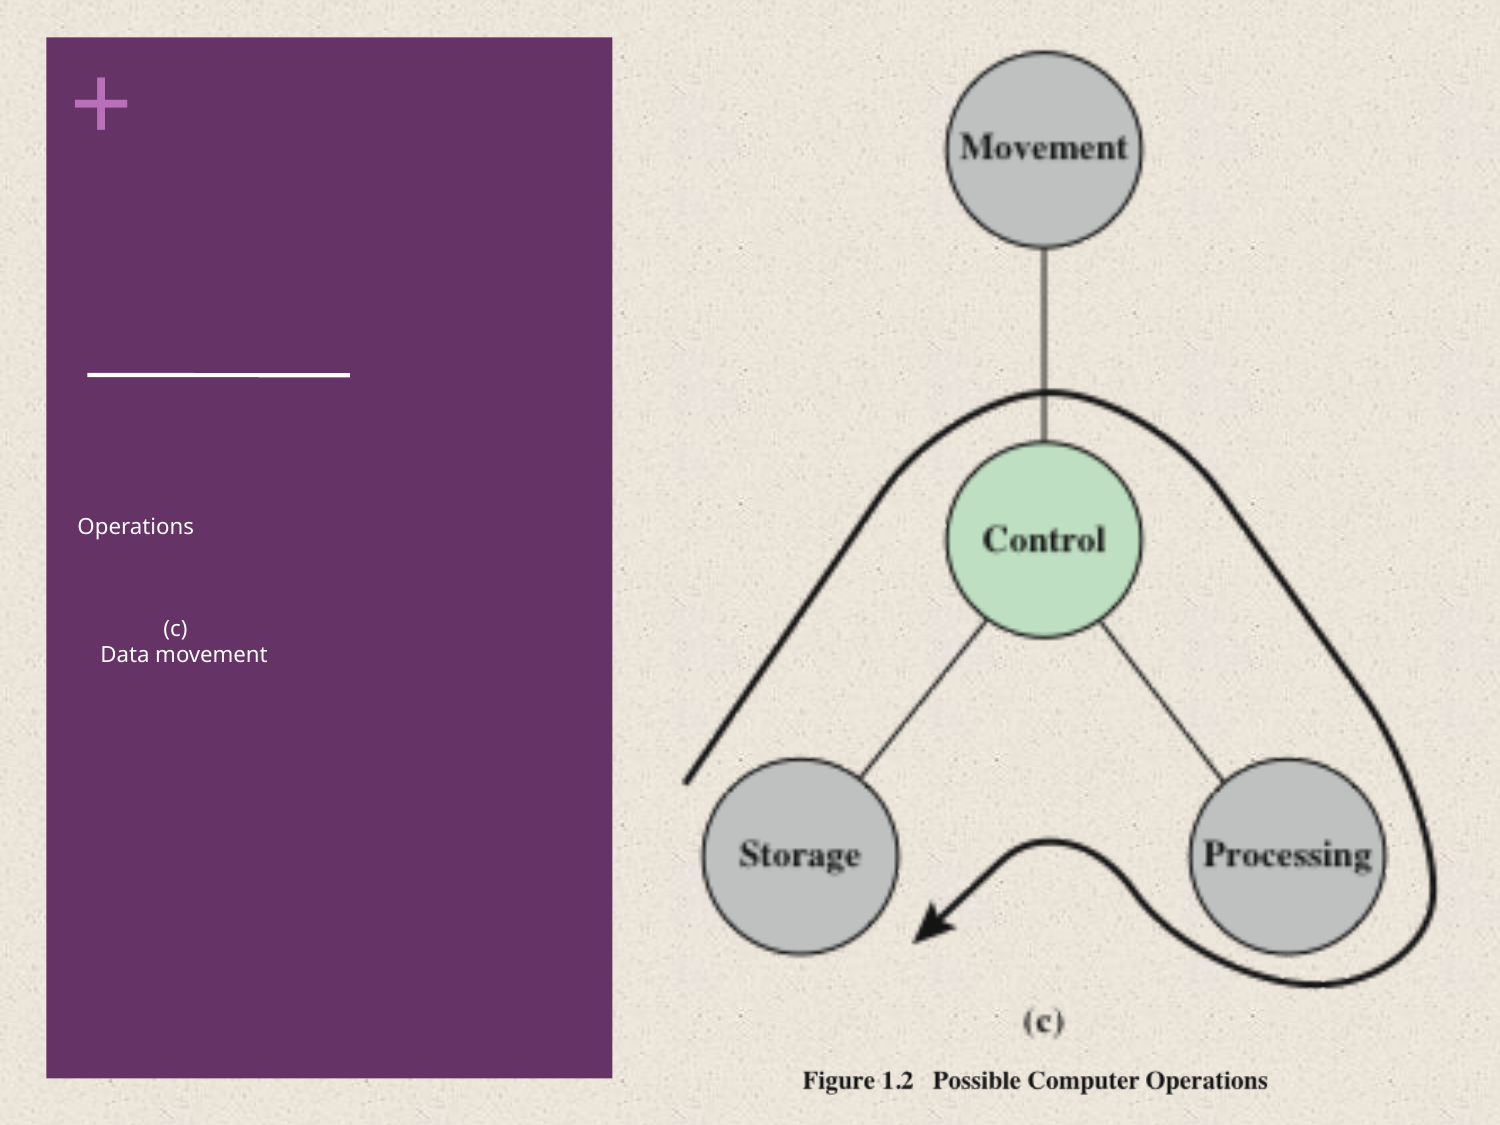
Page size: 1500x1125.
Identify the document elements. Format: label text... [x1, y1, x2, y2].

picture [549, 0, 1500, 1125]
title Operations (c) Data movement [62, 174, 542, 675]
